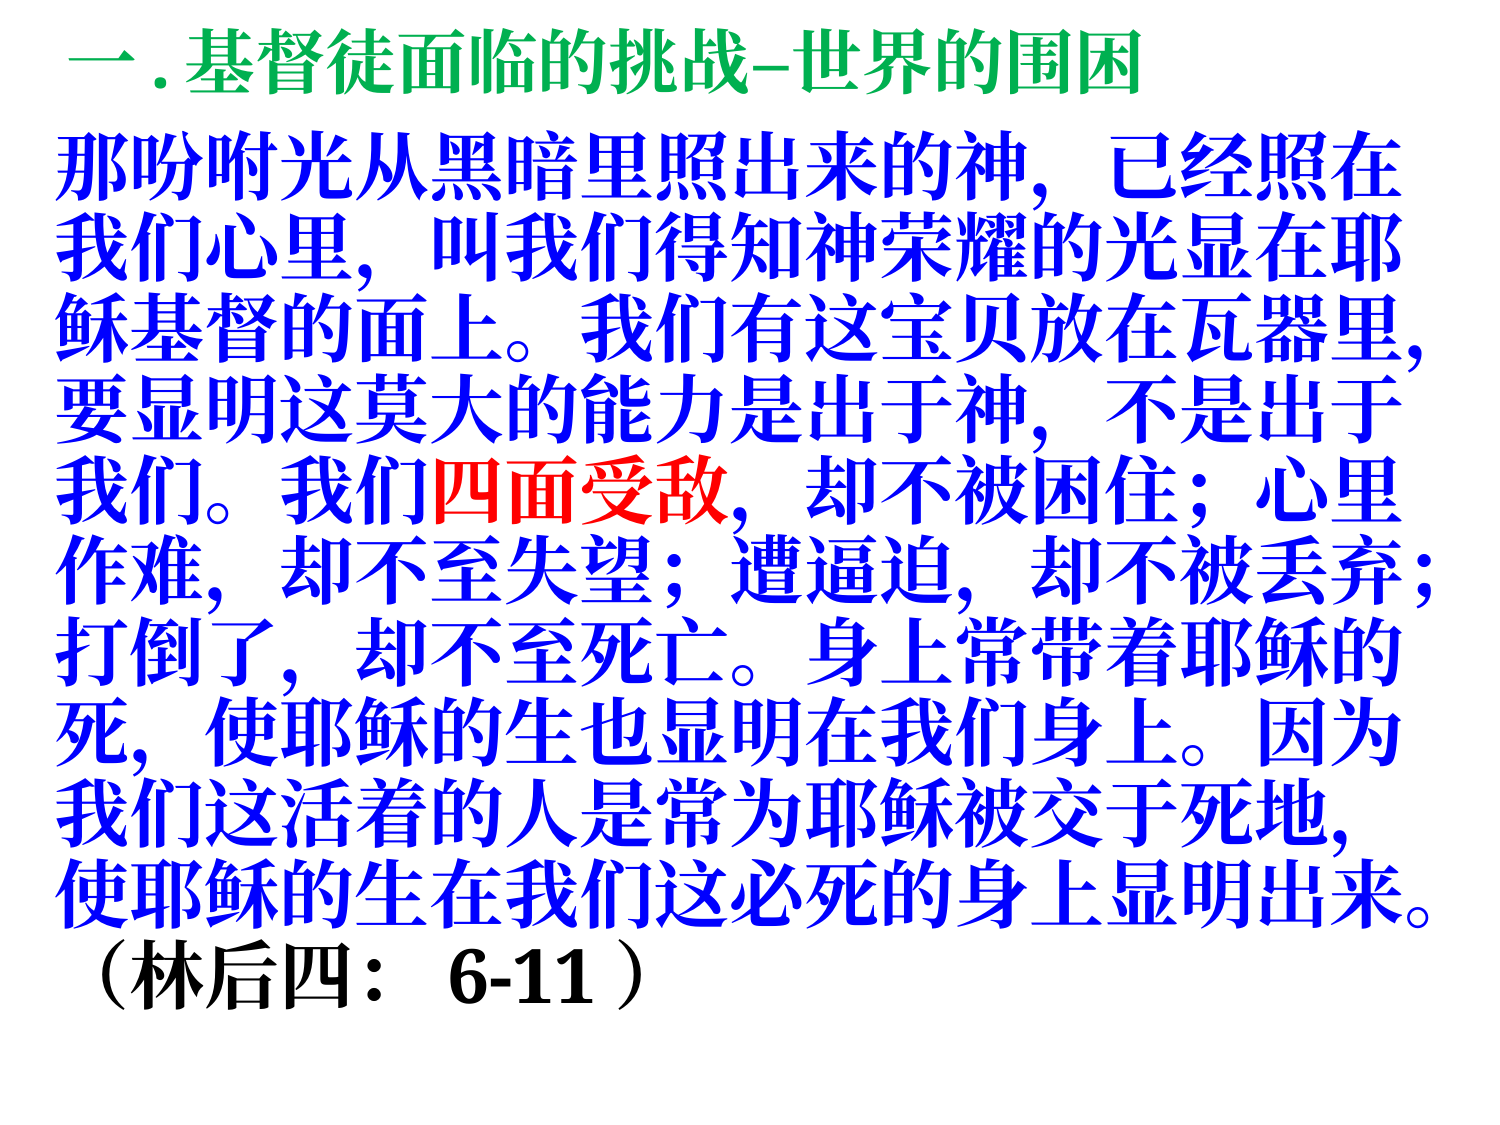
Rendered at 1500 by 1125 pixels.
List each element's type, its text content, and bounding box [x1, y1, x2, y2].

list 那吩咐光从黑暗里照出来的神，已经照在我们心里，叫我们得知神荣耀的光显在耶稣基督的面上。我们有这宝贝放在瓦器里，要显明这莫大的能力是出于神，不是出于我们。我们四面受敌，却不被困住；心里作难，却不至失望；遭逼迫，却不被丢弃；打倒了，却不至死亡。身上常带着耶稣的死，使耶稣的生也显明在我们身上。因为我们这活着的人是常为耶稣被交于死地，使耶稣的生在我们这必死的身上显明出来。（林后四：6-11） [39, 121, 1485, 1107]
title 一.基督徒面临的挑战–世界的围困 [51, 18, 1422, 112]
